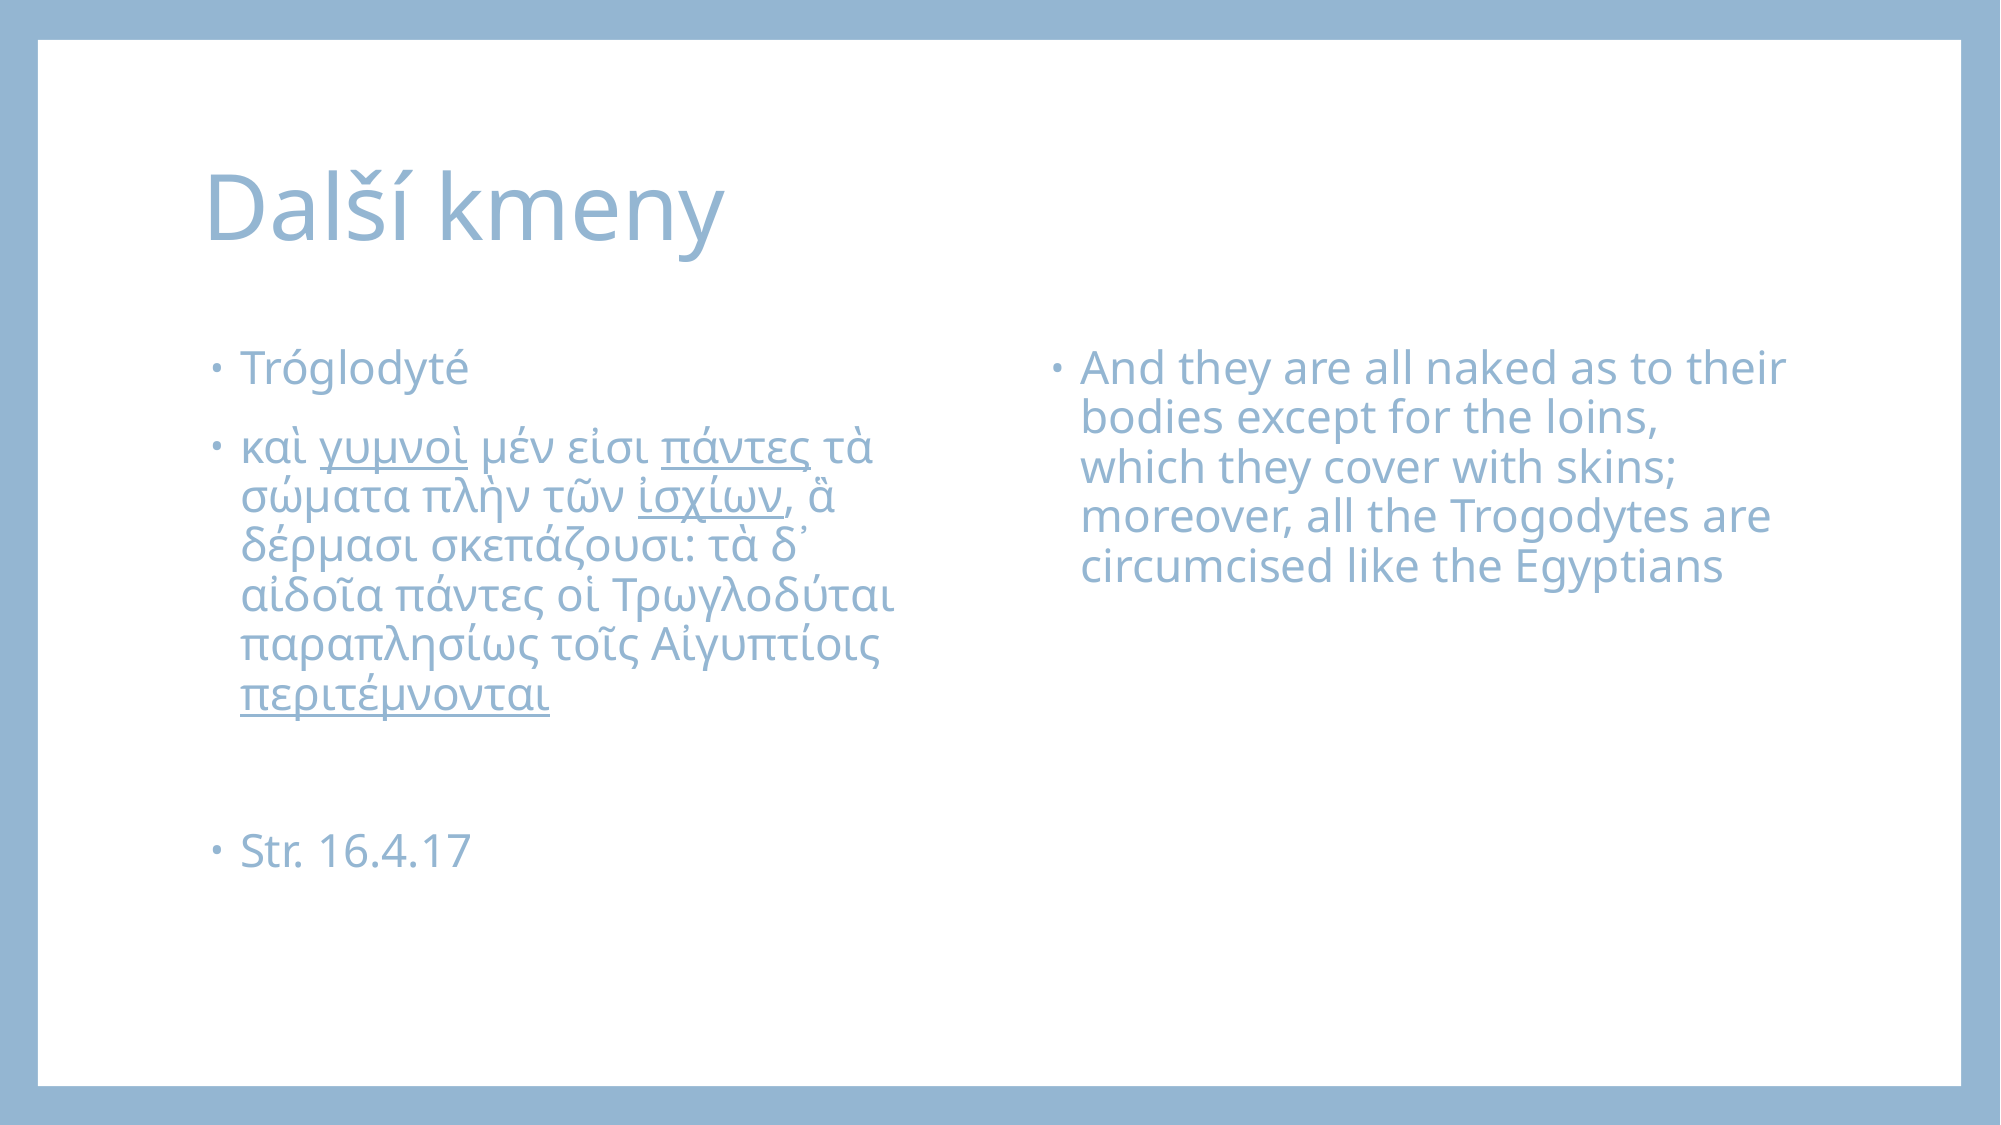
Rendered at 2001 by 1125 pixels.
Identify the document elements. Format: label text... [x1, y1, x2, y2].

list And they are all naked as to their bodies except for the loins, which they cover with skins; moreover, all the Trogodytes are circumcised like the Egyptians [1028, 337, 1809, 998]
list Tróglodyté καὶ γυμνοὶ μέν εἰσι πάντες τὰ σώματα πλὴν τῶν ἰσχίων, ἃ δέρμασι σκεπάζουσι: τὰ δ᾽ αἰδοῖα πάντες οἱ Τρωγλοδύται παραπλησίως τοῖς Αἰγυπτίοις περιτέμνονται Str. 16.4.17 [187, 337, 968, 998]
title Další kmeny [187, 99, 1808, 323]
